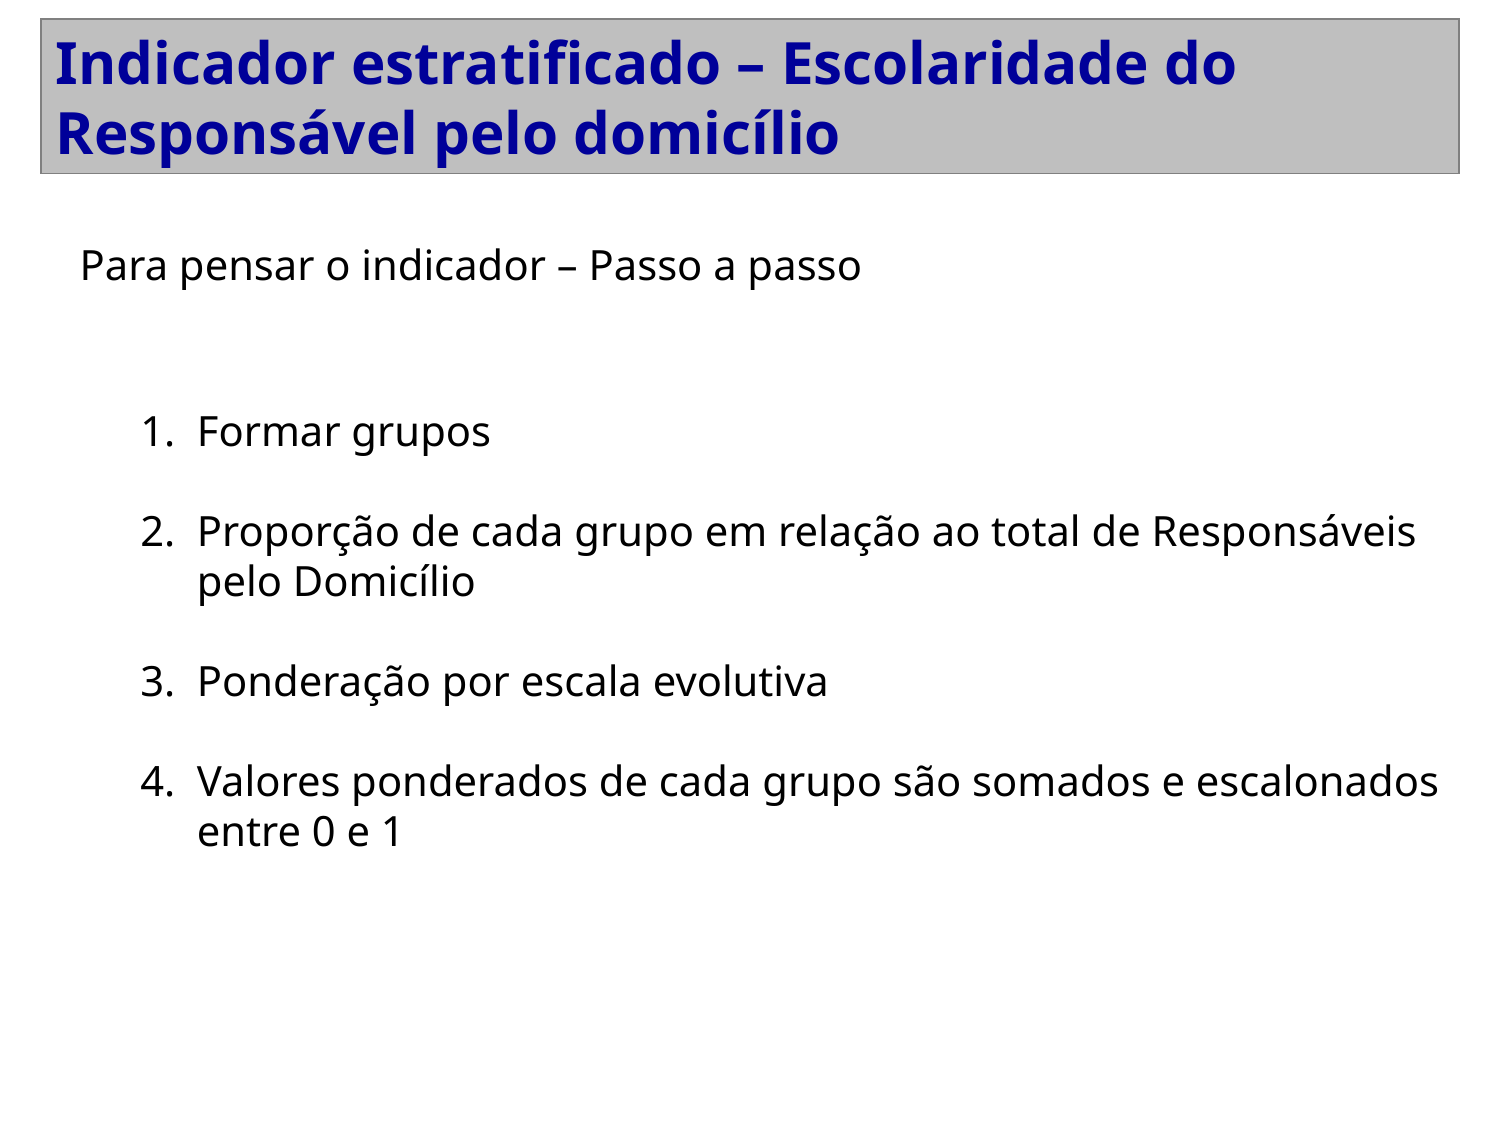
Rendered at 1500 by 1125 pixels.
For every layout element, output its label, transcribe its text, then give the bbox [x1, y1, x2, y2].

text_box Formar grupos Proporção de cada grupo em relação ao total de Responsáveis pelo Domicílio Ponderação por escala evolutiva Valores ponderados de cada grupo são somados e escalonados entre 0 e 1 [125, 397, 1461, 863]
text_box Indicador estratificado – Escolaridade do Responsável pelo domicílio [41, 18, 1459, 174]
text_box Para pensar o indicador – Passo a passo [64, 231, 1400, 297]
